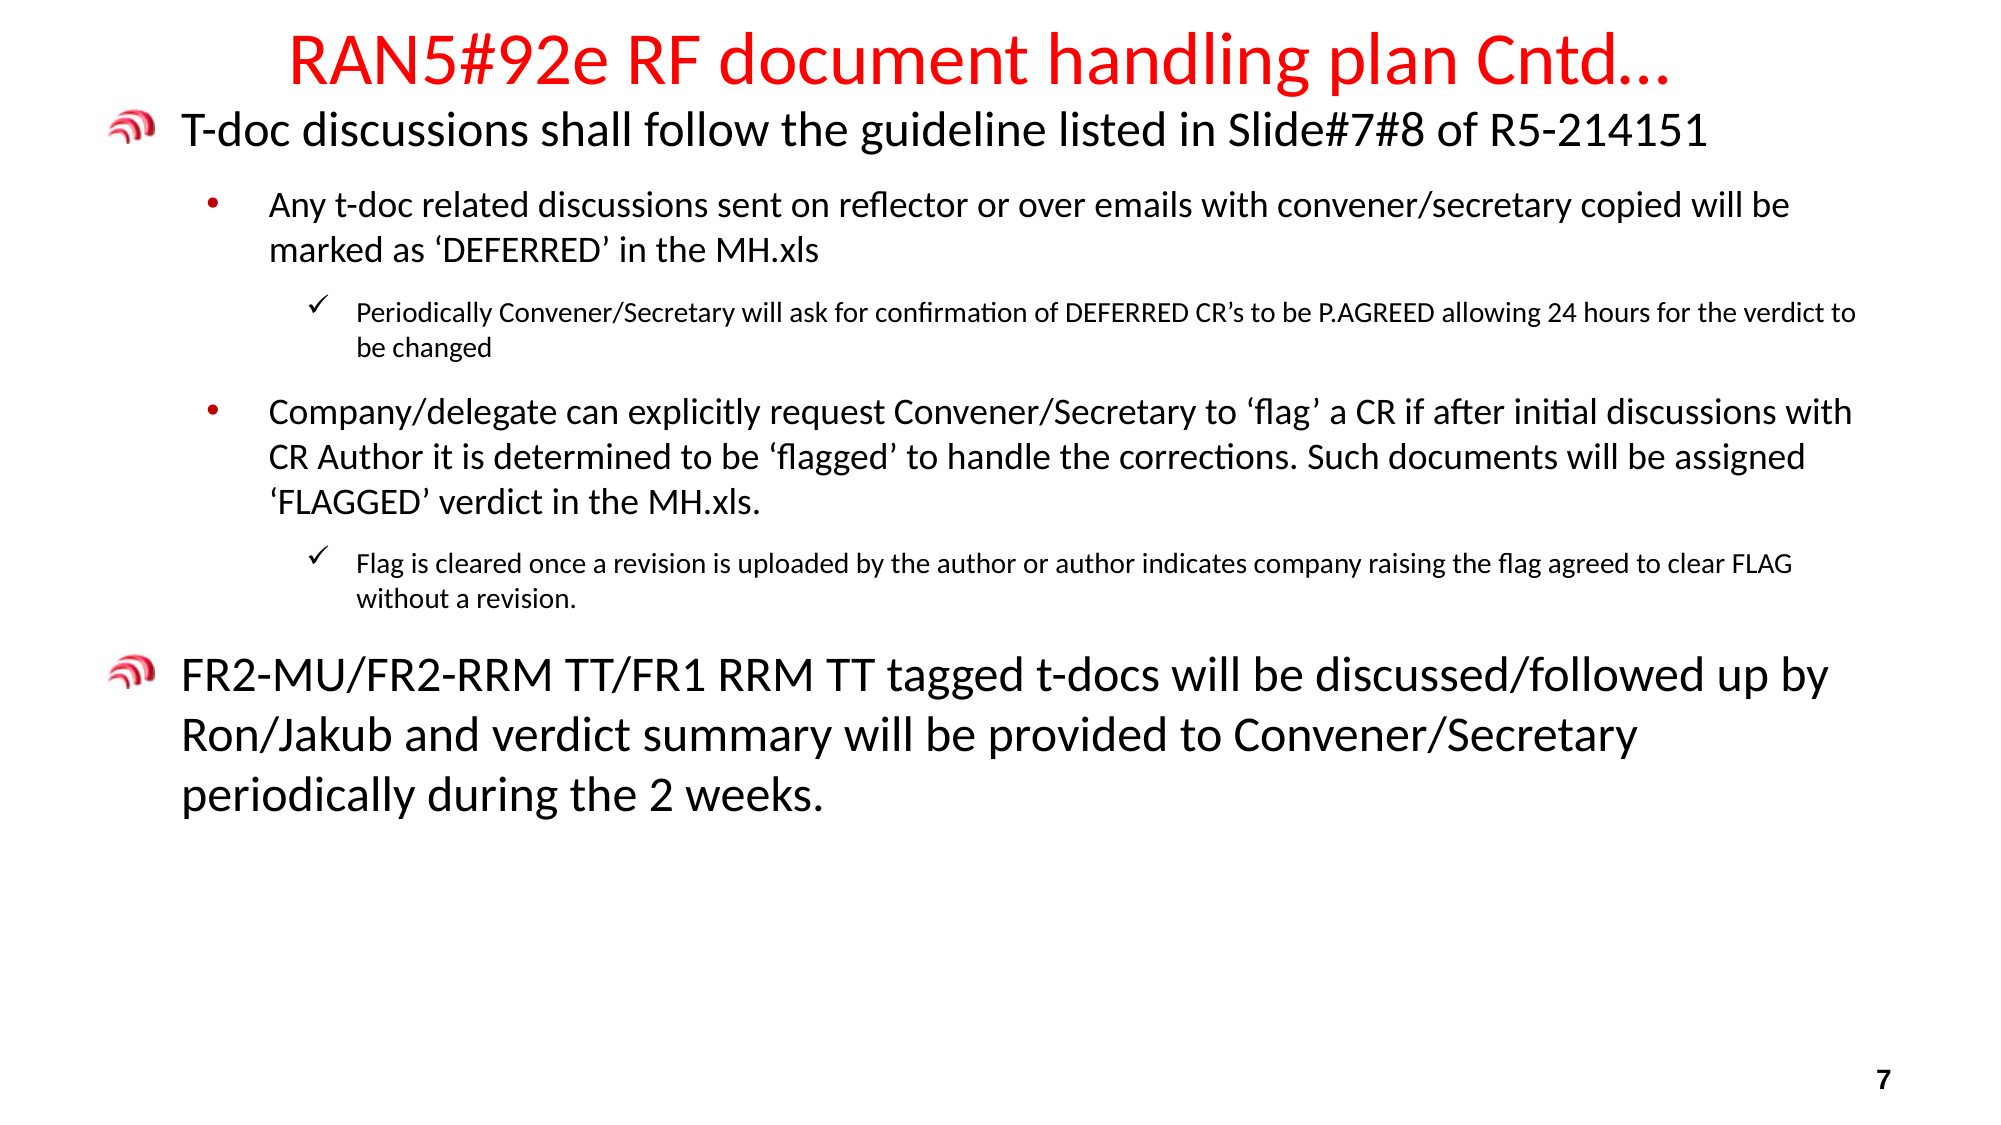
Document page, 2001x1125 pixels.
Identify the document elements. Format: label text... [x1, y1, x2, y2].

list T-doc discussions shall follow the guideline listed in Slide#7#8 of R5-214151 Any t-doc related discussions sent on reflector or over emails with convener/secretary copied will be marked as ‘DEFERRED’ in the MH.xls Periodically Convener/Secretary will ask for confirmation of DEFERRED CR’s to be P.AGREED allowing 24 hours for the verdict to be changed Company/delegate can explicitly request Convener/Secretary to ‘flag’ a CR if after initial discussions with CR Author it is determined to be ‘flagged’ to handle the corrections. Such documents will be assigned ‘FLAGGED’ verdict in the MH.xls. Flag is cleared once a revision is uploaded by the author or author indicates company raising the flag agreed to clear FLAG without a revision. FR2-MU/FR2-RRM TT/FR1 RRM TT tagged t-docs will be discussed/followed up by Ron/Jakub and verdict summary will be provided to Convener/Secretary periodically during the 2 weeks. [91, 88, 1892, 1089]
picture [106, 108, 155, 144]
title RAN5#92e RF document handling plan Cntd… [80, 20, 1881, 89]
picture [106, 653, 155, 689]
